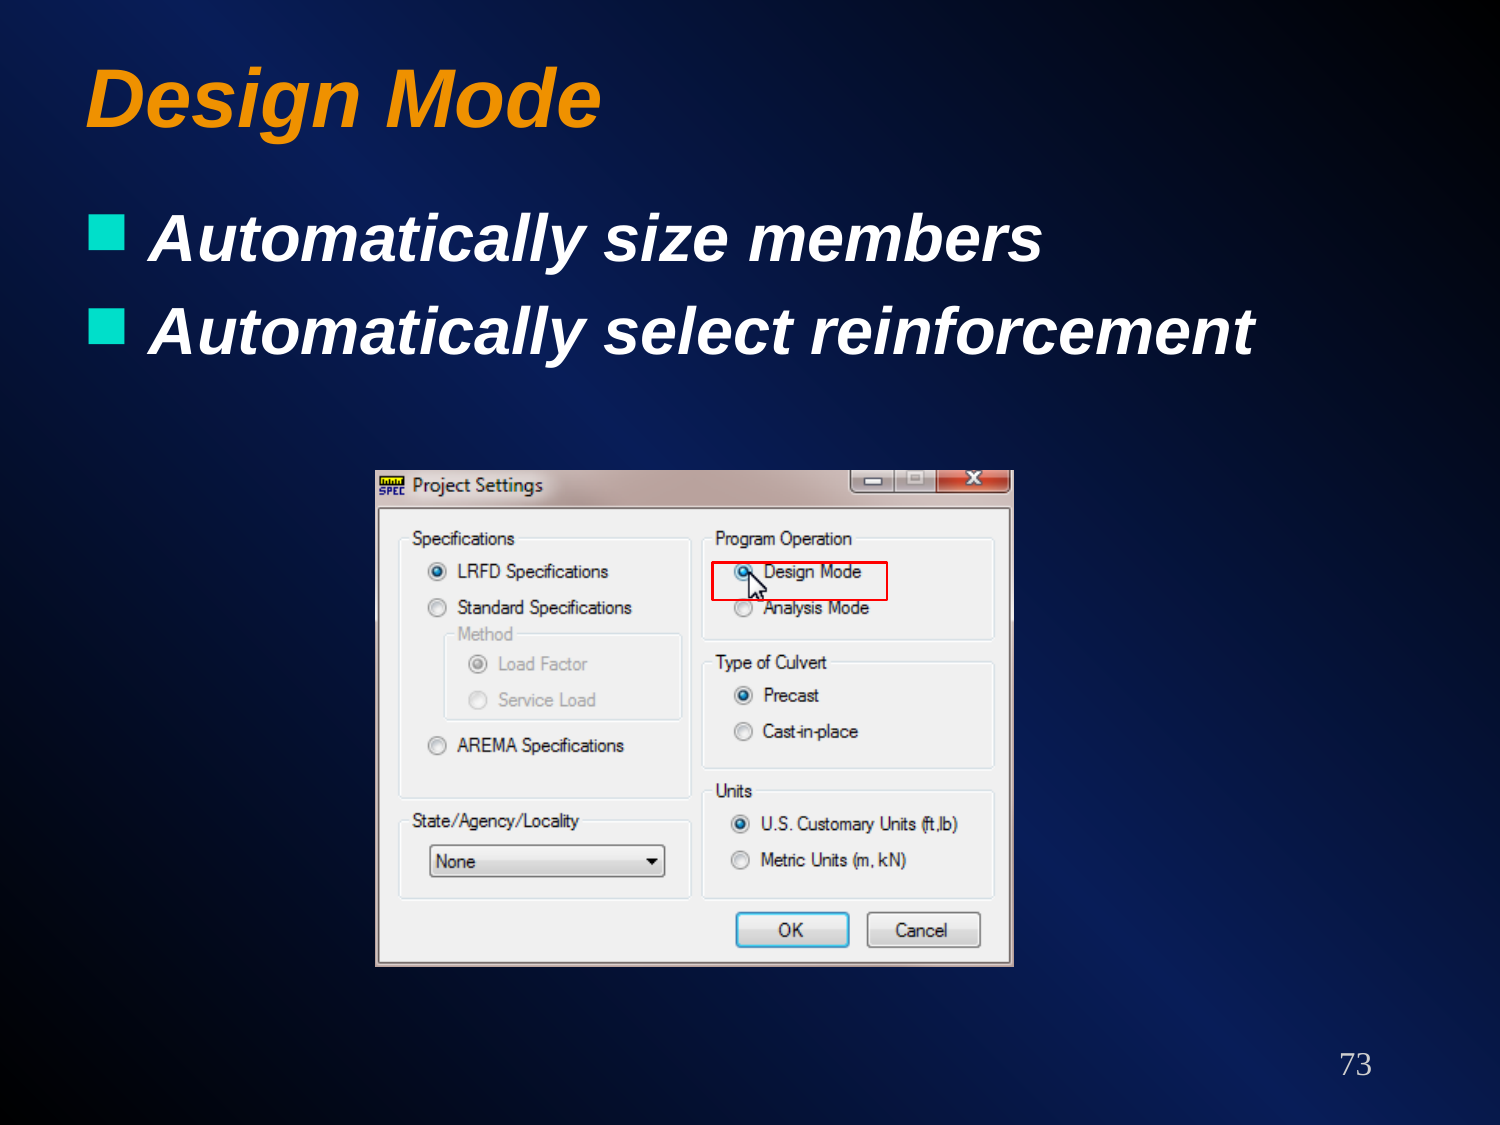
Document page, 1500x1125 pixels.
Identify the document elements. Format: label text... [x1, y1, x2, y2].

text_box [374, 470, 1015, 967]
slide_number 73 [1074, 1024, 1388, 1101]
title Design Mode [69, 47, 1432, 243]
text_box Automatically size members Automatically select reinforcement [77, 187, 1440, 963]
